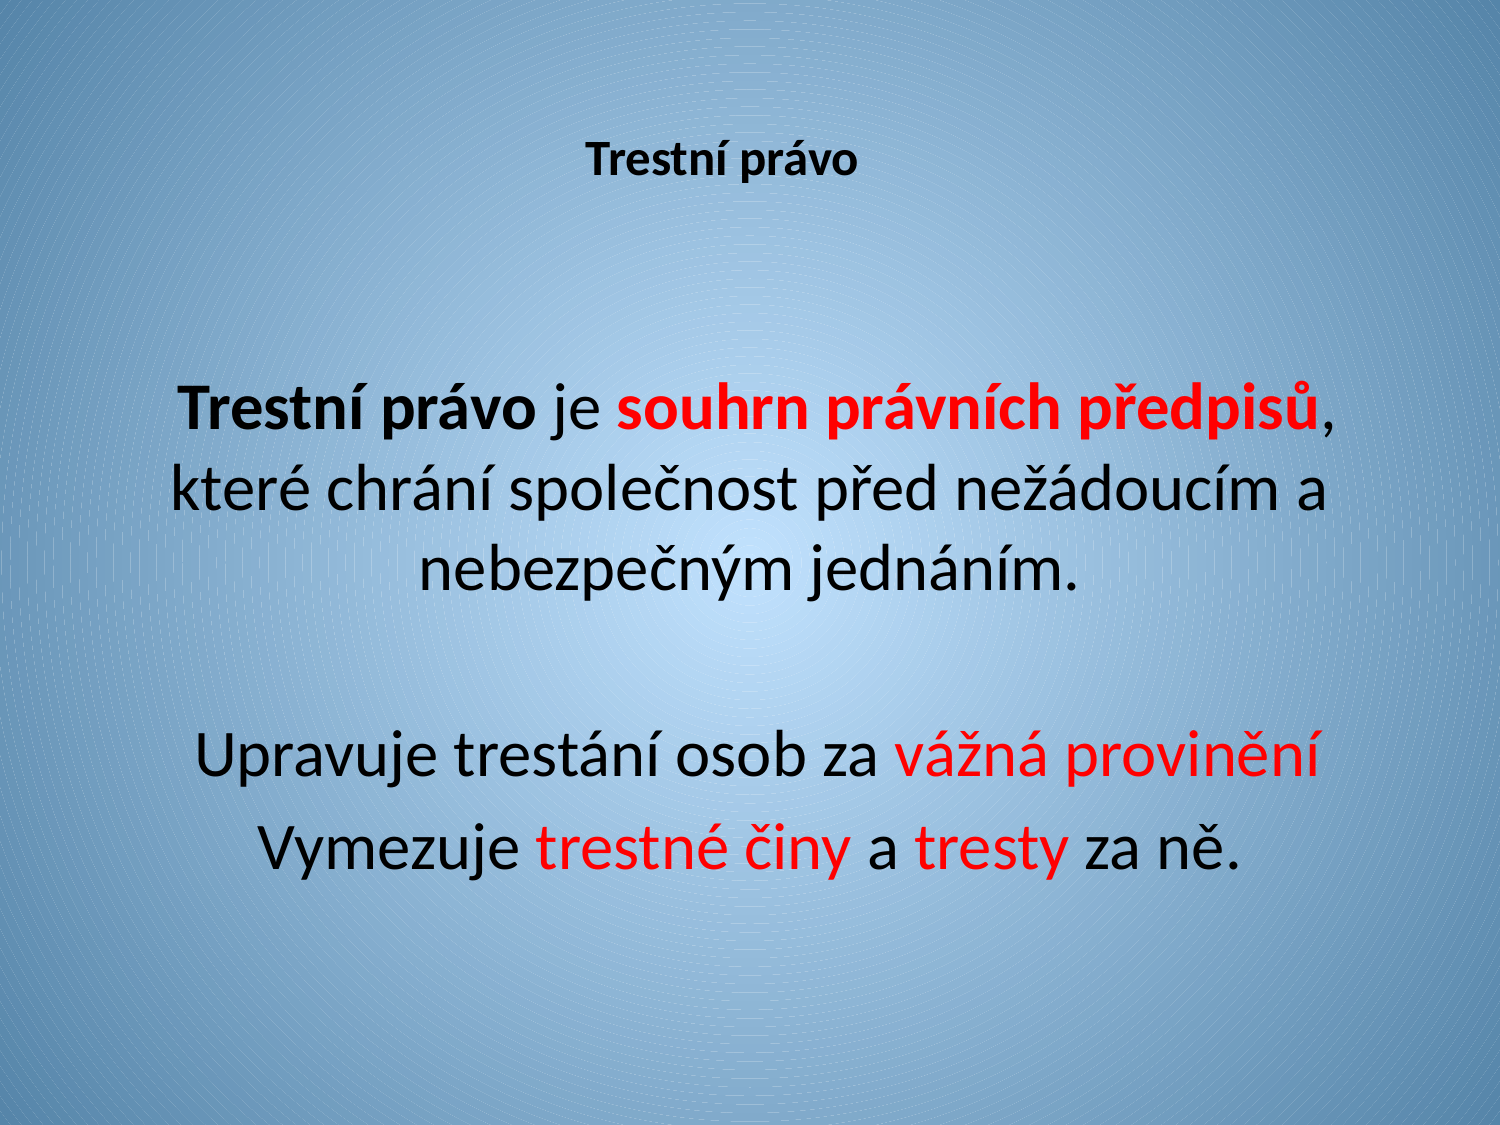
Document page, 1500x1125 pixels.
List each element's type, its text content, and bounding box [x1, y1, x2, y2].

title Trestní právo [53, 66, 1404, 254]
list Trestní právo je souhrn právních předpisů, které chrání společnost před nežádoucím a nebezpečným jednáním. Upravuje trestání osob za vážná provinění Vymezuje trestné činy a tresty za ně. [75, 262, 1425, 1005]
